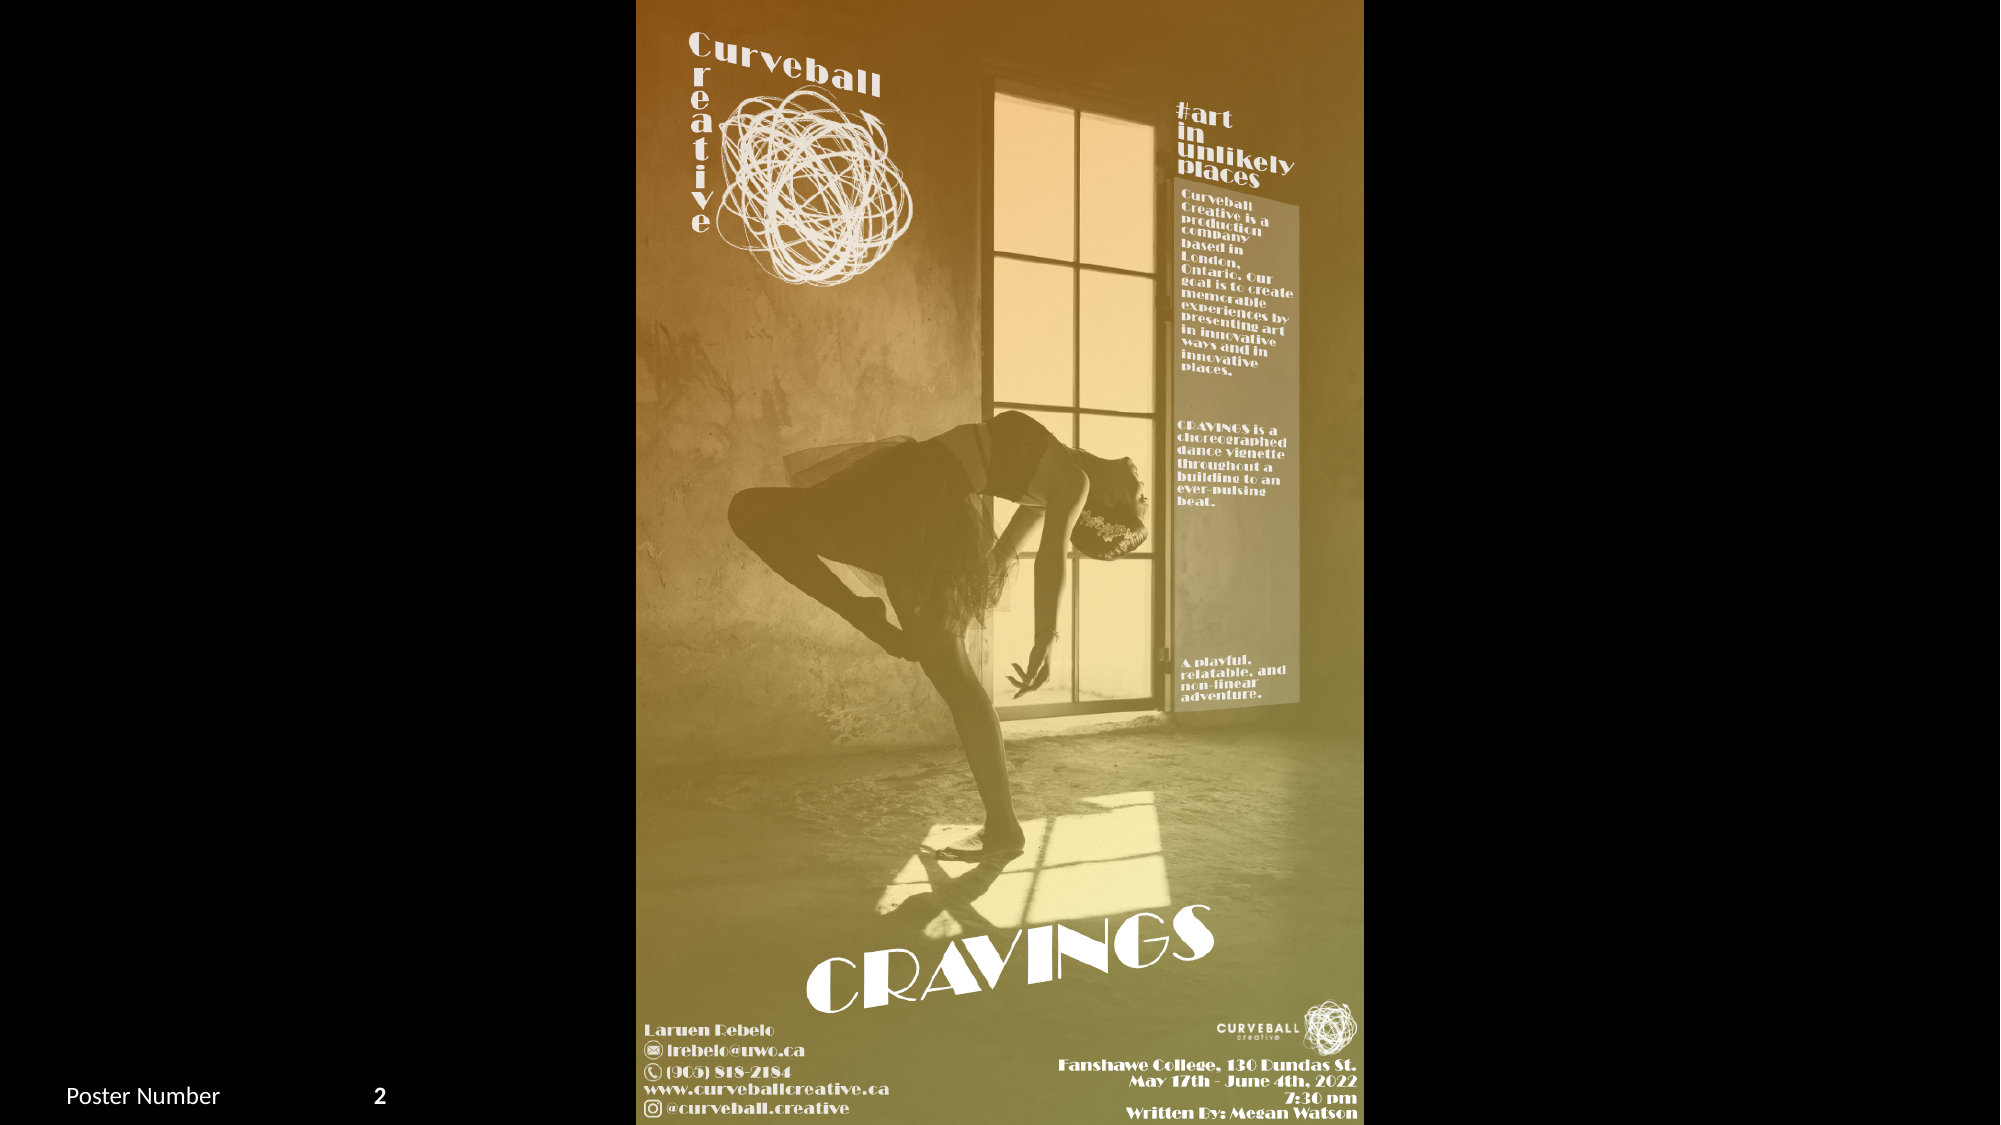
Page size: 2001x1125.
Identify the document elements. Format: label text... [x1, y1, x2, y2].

picture [635, 0, 1364, 1125]
footer Poster Number [0, 1065, 287, 1125]
slide_number 2 [287, 1065, 402, 1125]
